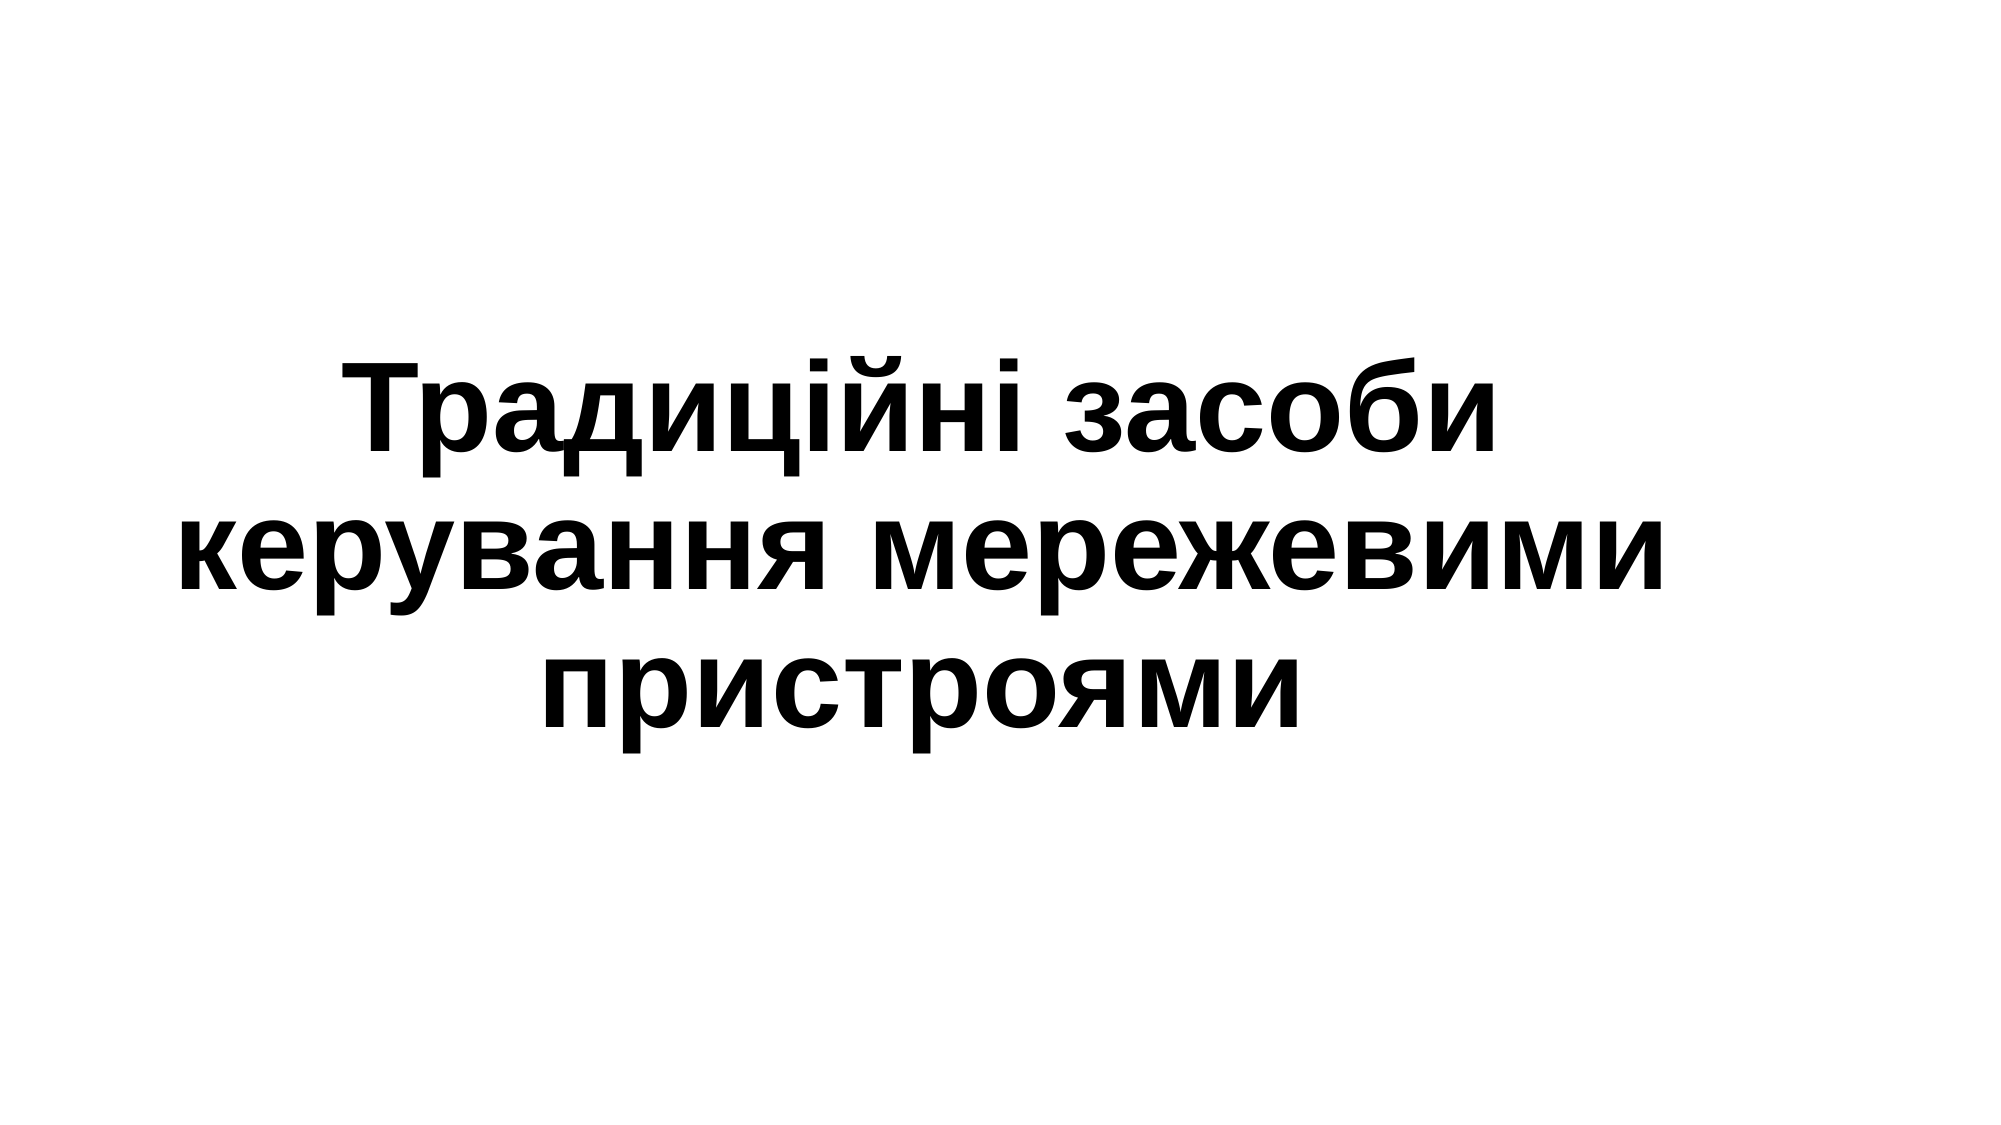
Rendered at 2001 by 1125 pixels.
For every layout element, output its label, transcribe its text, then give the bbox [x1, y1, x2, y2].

title Традиційні засоби керування мережевими пристроями [91, 200, 1753, 763]
